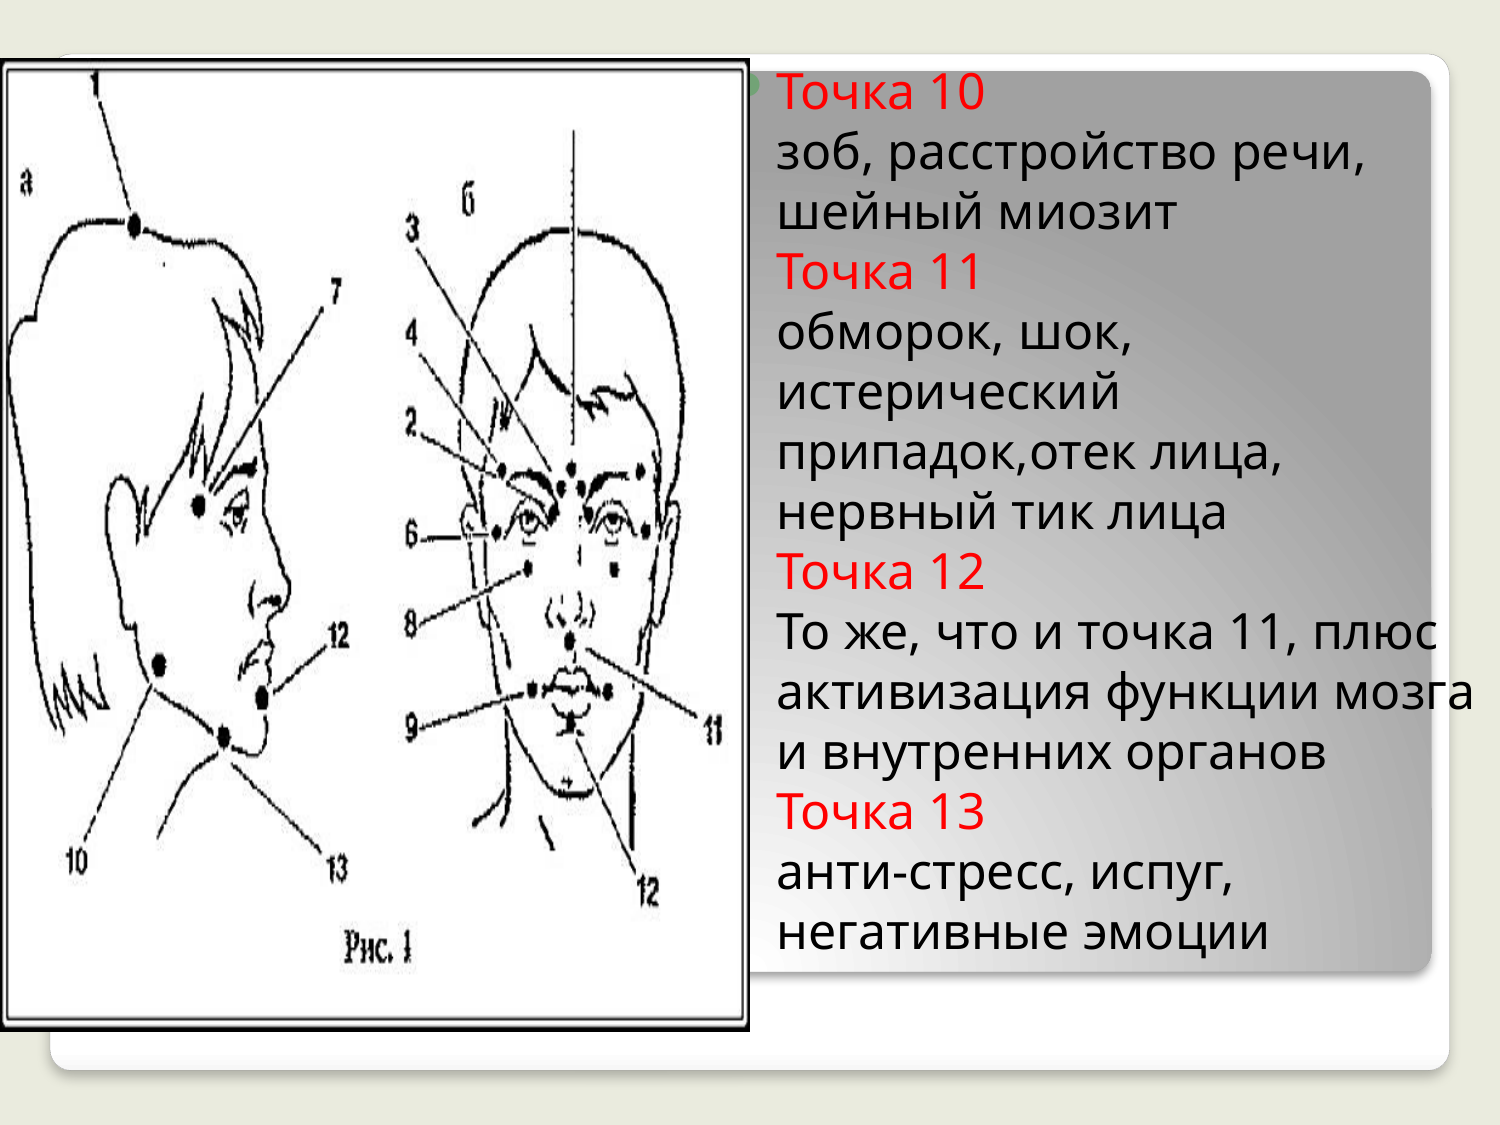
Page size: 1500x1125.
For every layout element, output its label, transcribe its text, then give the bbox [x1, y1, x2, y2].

list Точка 10 зоб, расстройство речи, шейный миозит Точка 11 обморок, шок, истерический припадок,отек лица, нервный тик лица Точка 12 То же, что и точка 11, плюс активизация функции мозга и внутренних органов Точка 13 анти-стресс, испуг, негативные эмоции [703, 44, 1500, 1125]
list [0, 58, 751, 1032]
